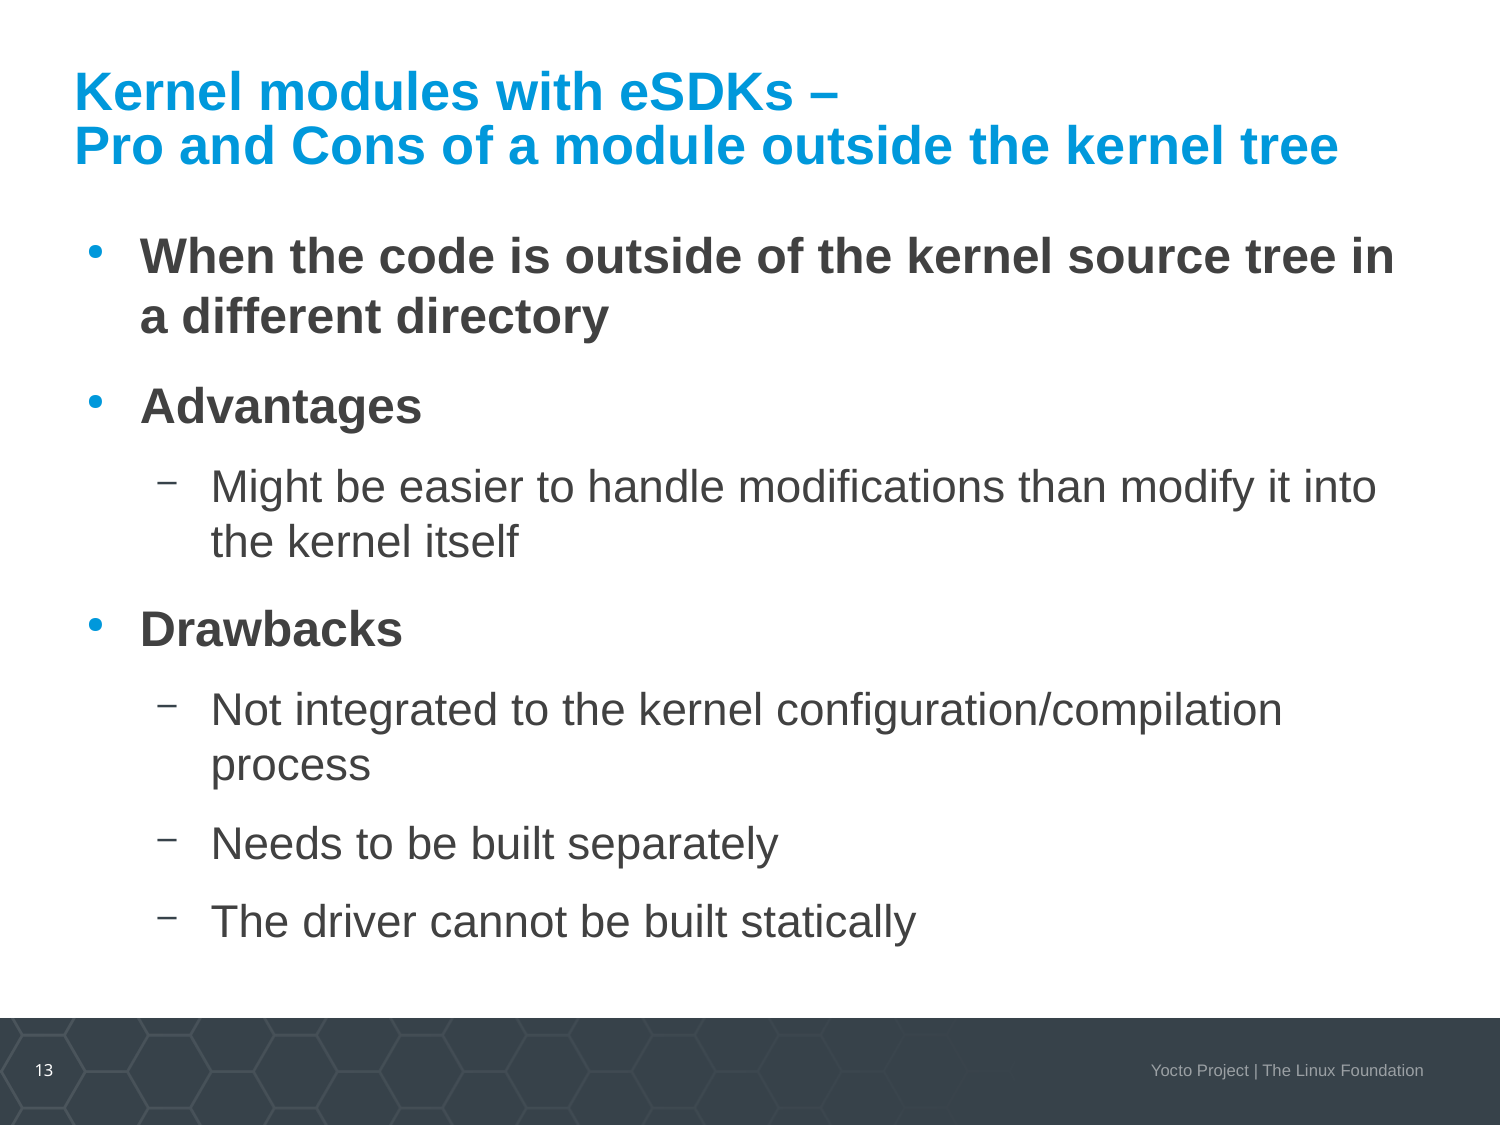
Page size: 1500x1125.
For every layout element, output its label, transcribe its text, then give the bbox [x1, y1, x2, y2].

list When the code is outside of the kernel source tree in a different directory Advantages Might be easier to handle modifications than modify it into the kernel itself Drawbacks Not integrated to the kernel configuration/compilation process Needs to be built separately The driver cannot be built statically [68, 223, 1423, 1004]
picture [0, 0, 1500, 1125]
title Kernel modules with eSDKs – Pro and Cons of a module outside the kernel tree [74, 67, 1424, 213]
